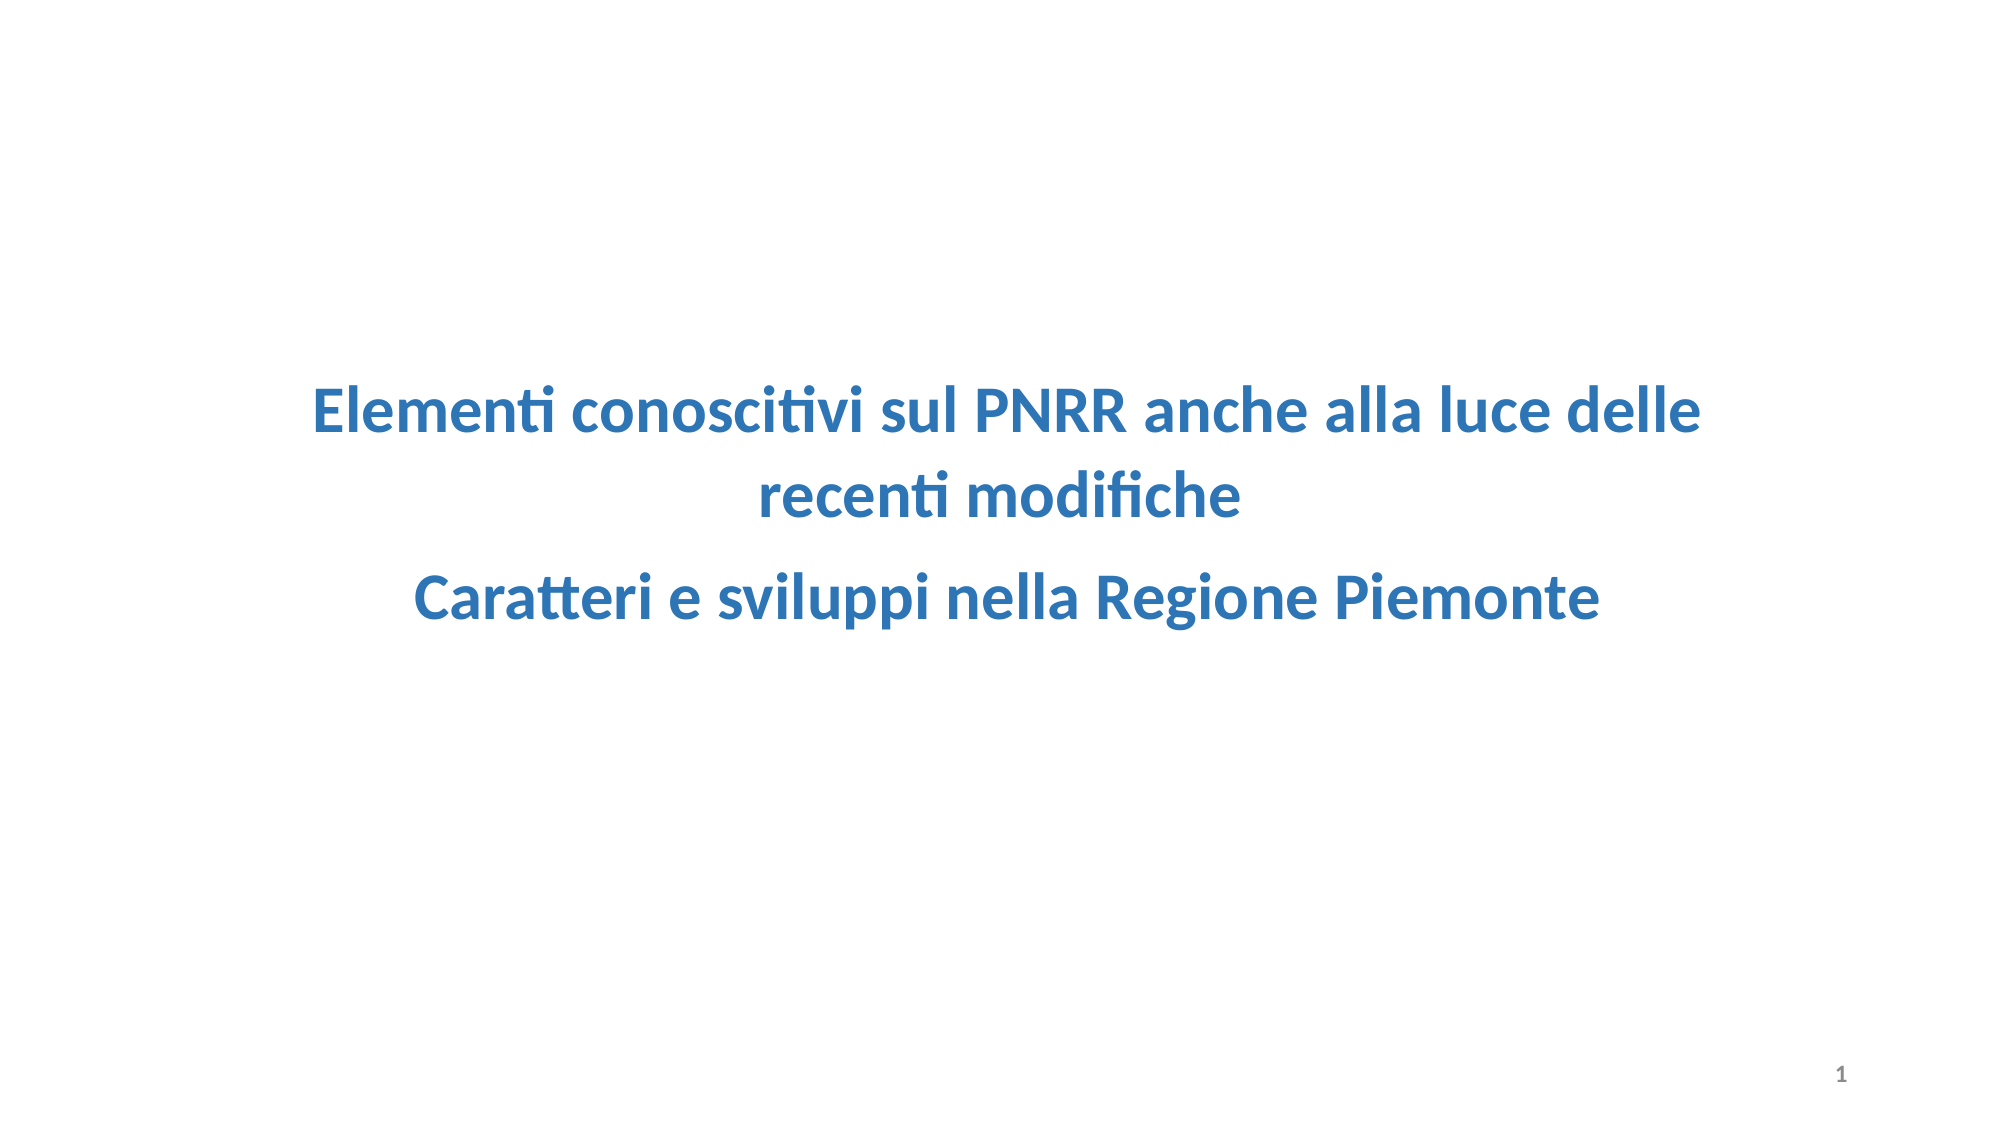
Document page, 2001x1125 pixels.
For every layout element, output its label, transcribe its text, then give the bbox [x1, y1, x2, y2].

text_box Elementi conoscitivi sul PNRR anche alla luce delle recenti modifiche Caratteri e sviluppi nella Regione Piemonte [194, 71, 1822, 722]
slide_number 1 [1412, 1042, 1863, 1103]
